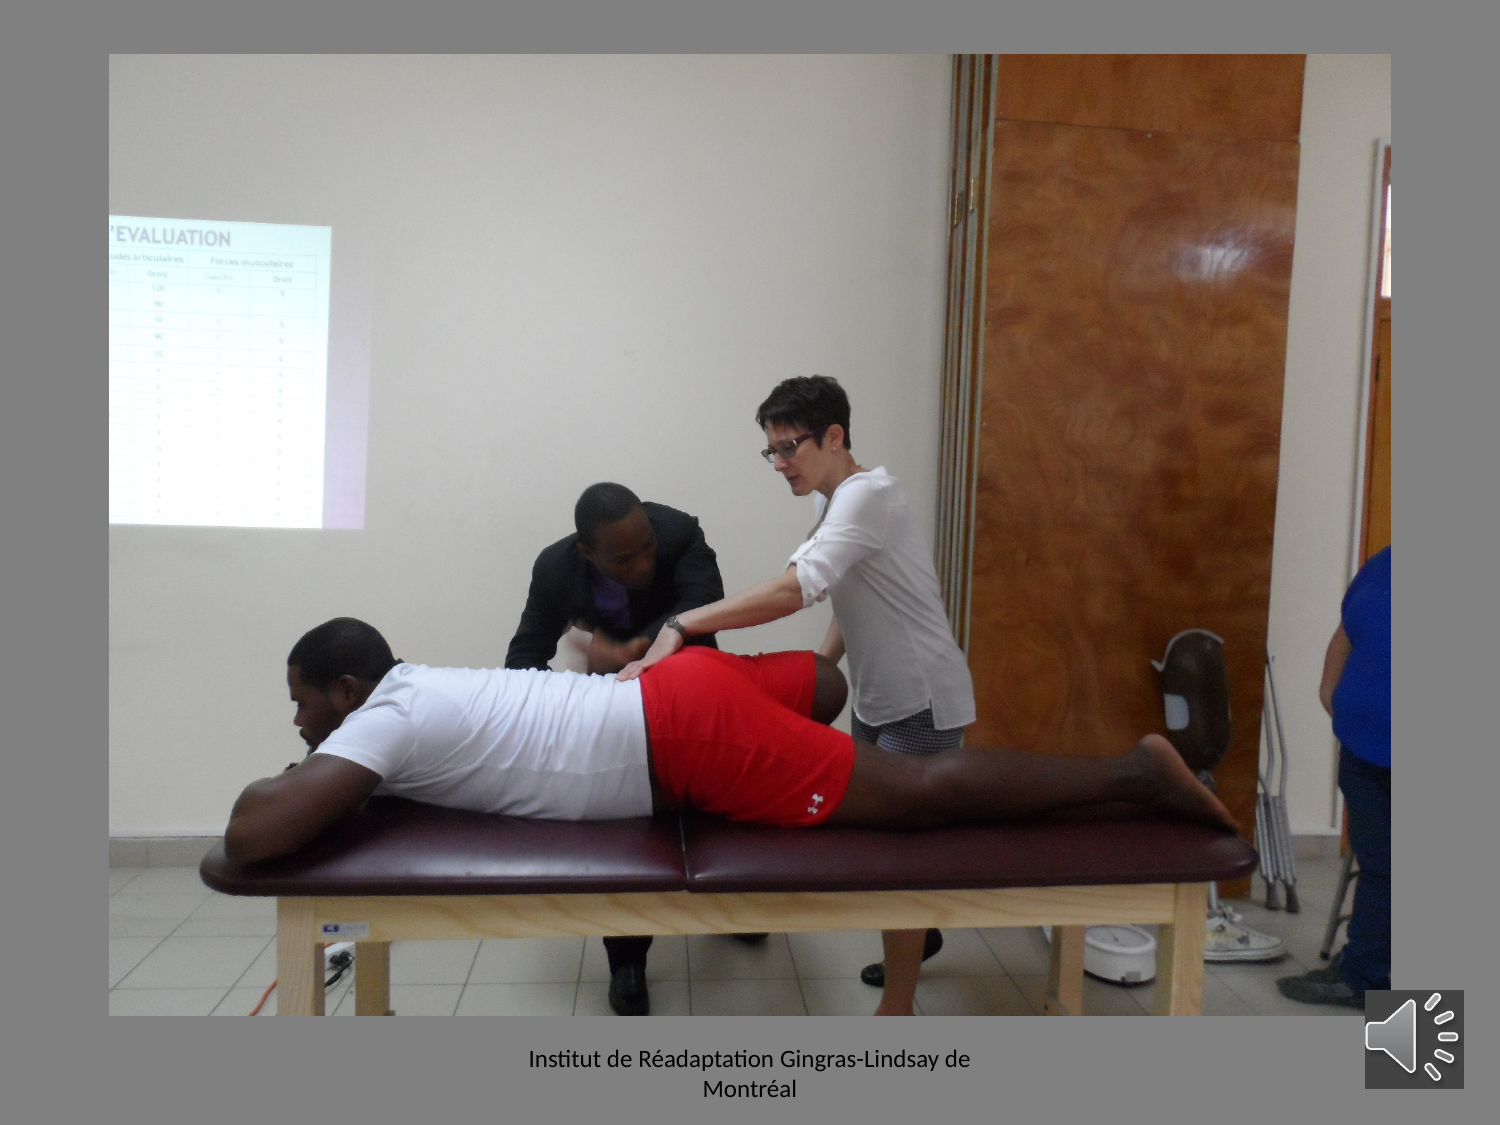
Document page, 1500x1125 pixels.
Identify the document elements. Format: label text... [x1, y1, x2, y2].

footer Institut de Réadaptation Gingras-Lindsay de Montréal [512, 1042, 988, 1103]
picture [109, 54, 1465, 1090]
